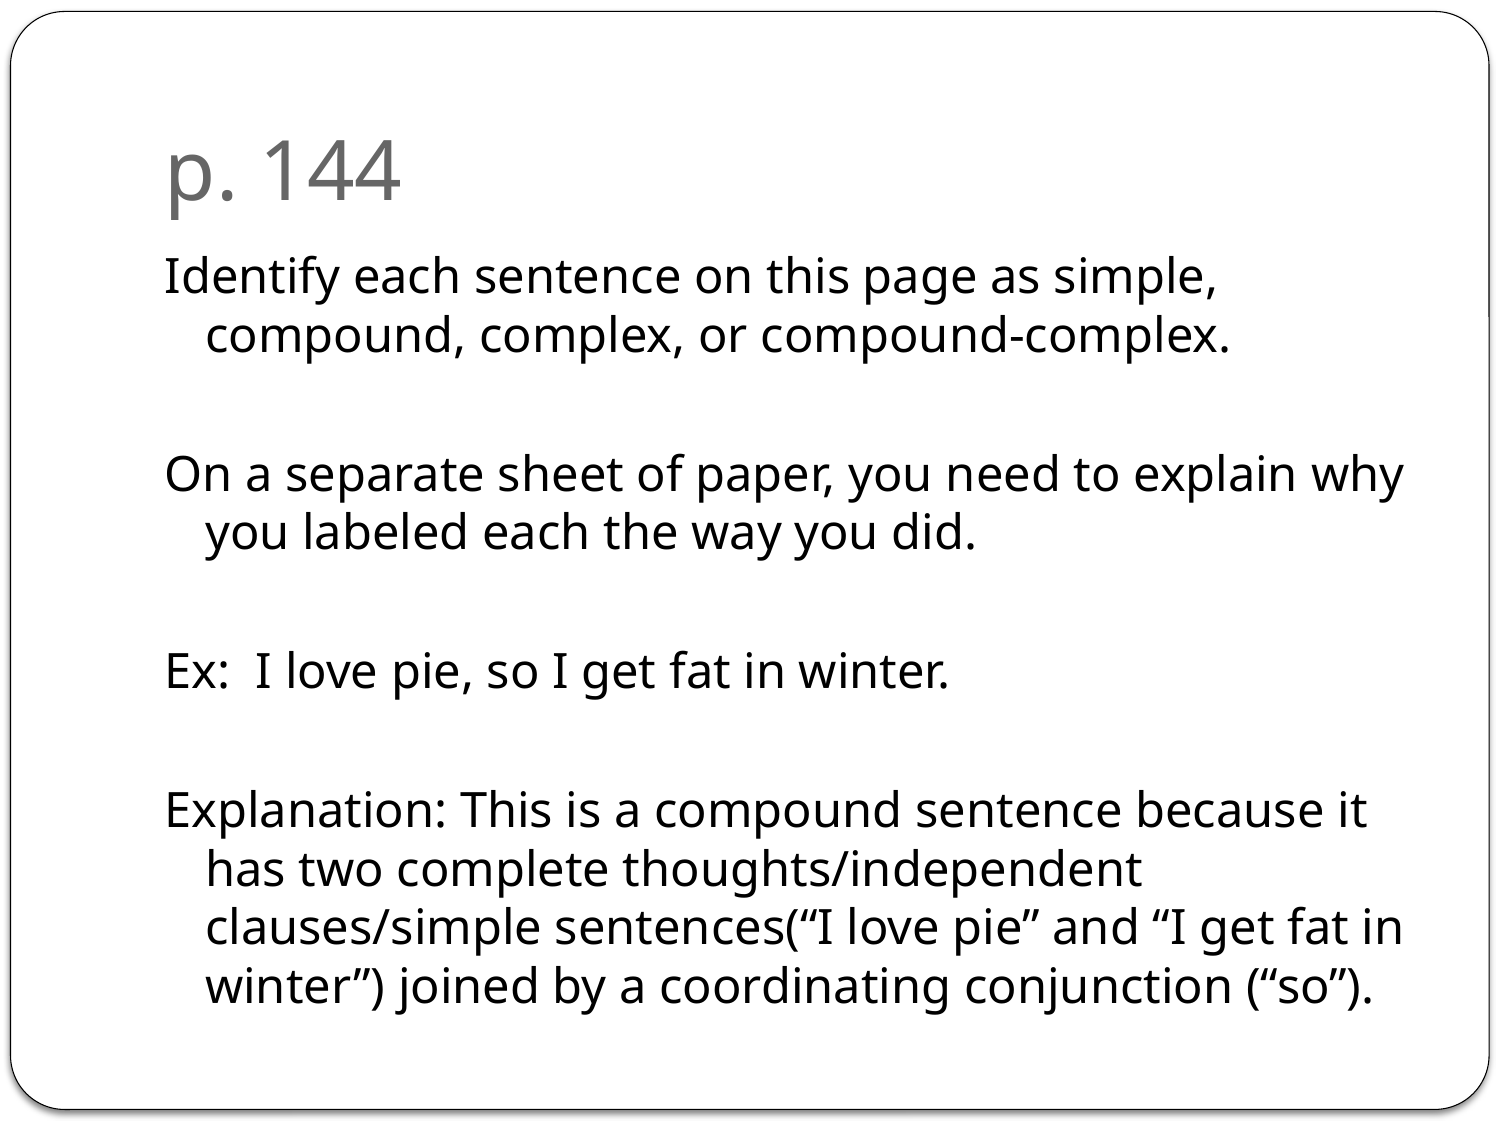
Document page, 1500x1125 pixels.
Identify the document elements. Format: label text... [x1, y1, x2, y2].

list Identify each sentence on this page as simple, compound, complex, or compound-complex. On a separate sheet of paper, you need to explain why you labeled each the way you did. Ex: I love pie, so I get fat in winter. Explanation: This is a compound sentence because it has two complete thoughts/independent clauses/simple sentences(“I love pie” and “I get fat in winter”) joined by a coordinating conjunction (“so”). [150, 237, 1425, 1063]
title p. 144 [150, 45, 1425, 233]
